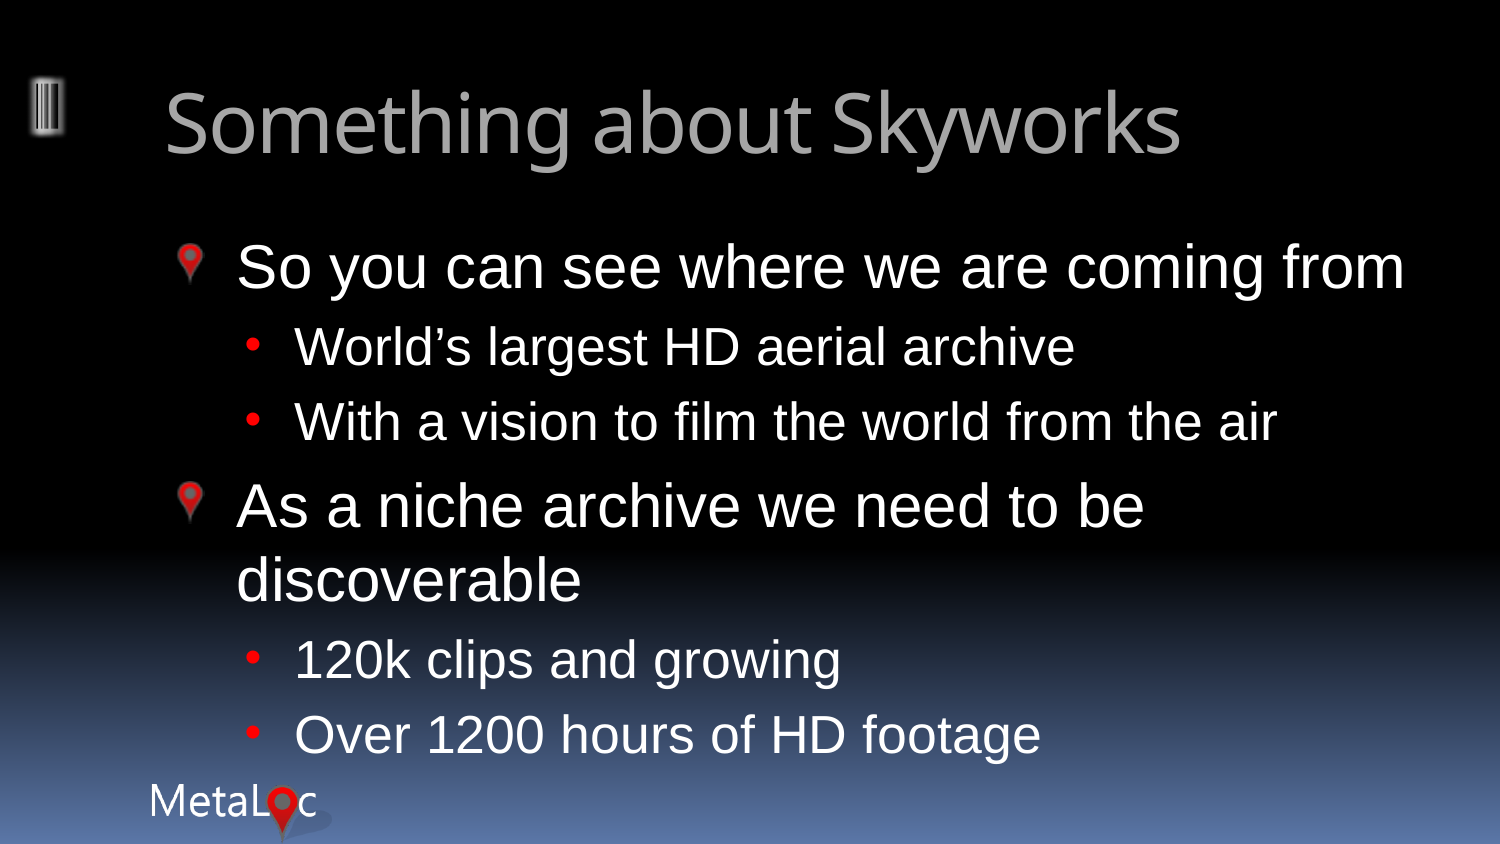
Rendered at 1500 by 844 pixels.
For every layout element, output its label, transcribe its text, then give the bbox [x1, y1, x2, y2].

picture [147, 777, 332, 844]
picture [176, 481, 205, 524]
list So you can see where we are coming from World’s largest HD aerial archive With a vision to film the world from the air As a niche archive we need to be discoverable 120k clips and growing Over 1200 hours of HD footage [150, 219, 1425, 782]
title Something about Skyworks [150, 63, 1425, 176]
picture [176, 243, 205, 285]
